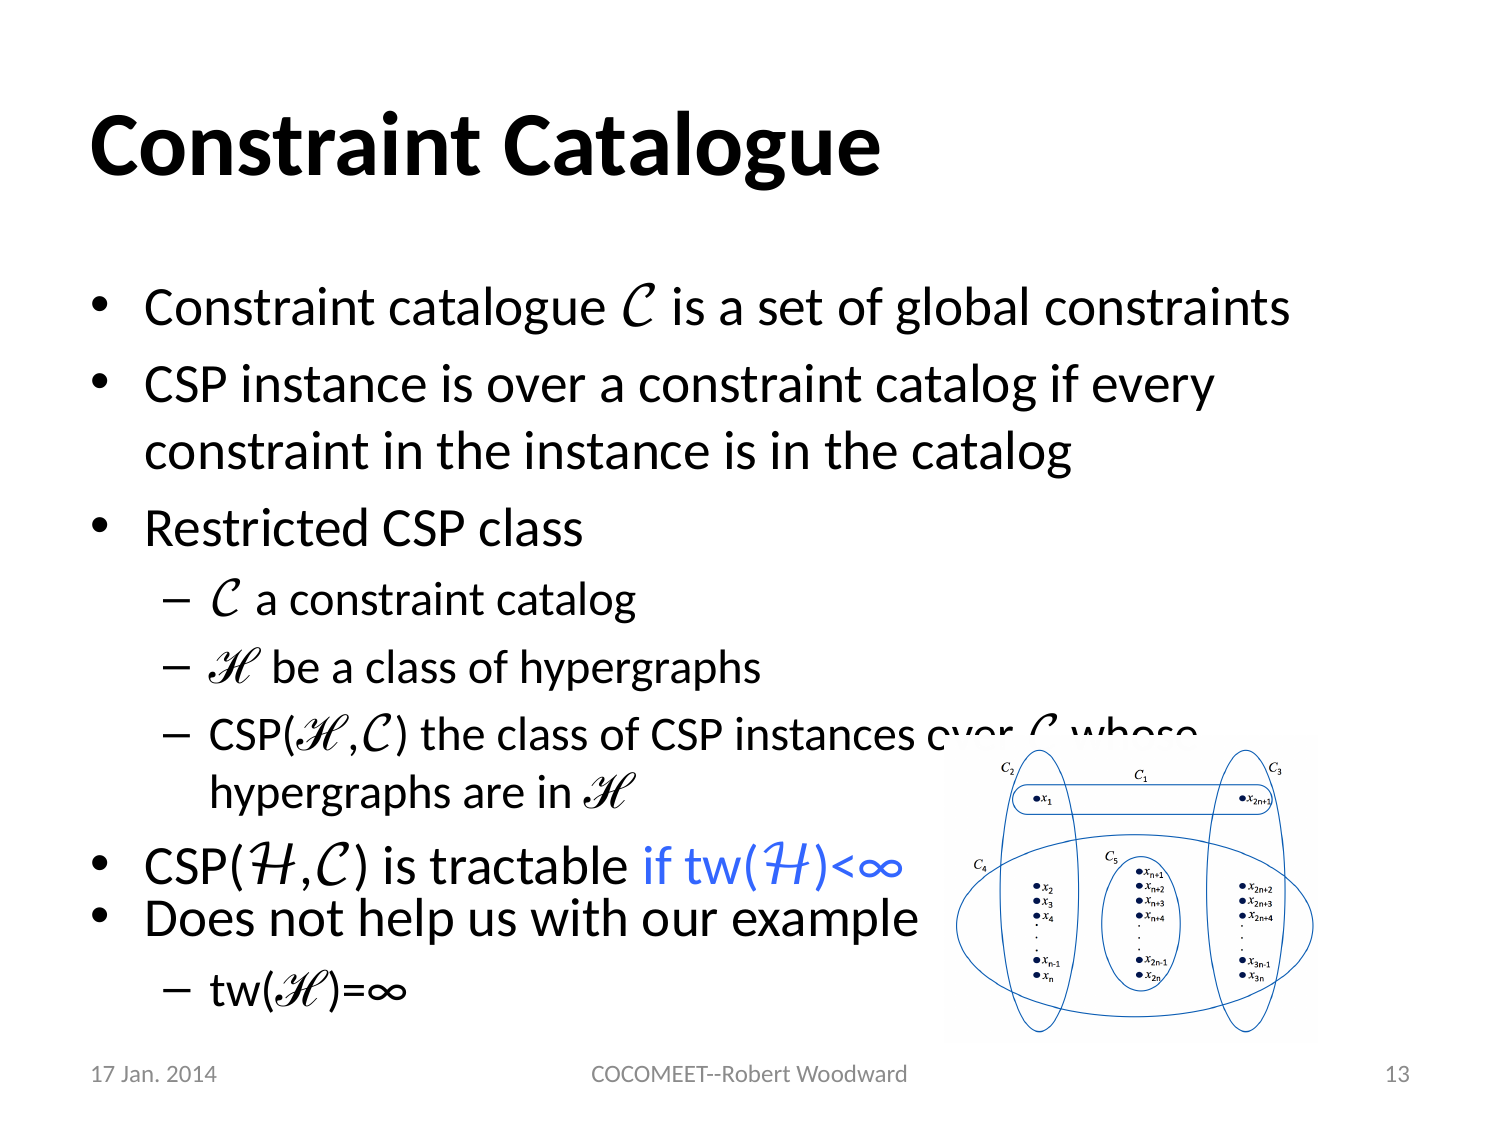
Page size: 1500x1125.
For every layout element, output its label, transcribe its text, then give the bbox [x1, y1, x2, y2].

text_box Does not help us with our example tw(ℋ)=∞ [74, 874, 939, 1025]
title Constraint Catalogue [75, 45, 1425, 233]
slide_number 13 [1074, 1042, 1425, 1103]
list Constraint catalogue 𝒞 is a set of global constraints CSP instance is over a constraint catalog if every constraint in the instance is in the catalog Restricted CSP class 𝒞 a constraint catalog ℋ be a class of hypergraphs CSP(ℋ,𝒞) the class of CSP instances over 𝒞 whose hypergraphs are in ℋ CSP(ℋ,𝒞) is tractable if tw(ℋ)<∞ [75, 262, 1425, 913]
picture [944, 735, 1318, 1043]
footer COCOMEET--Robert Woodward [451, 1042, 1049, 1103]
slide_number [75, 1042, 425, 1103]
